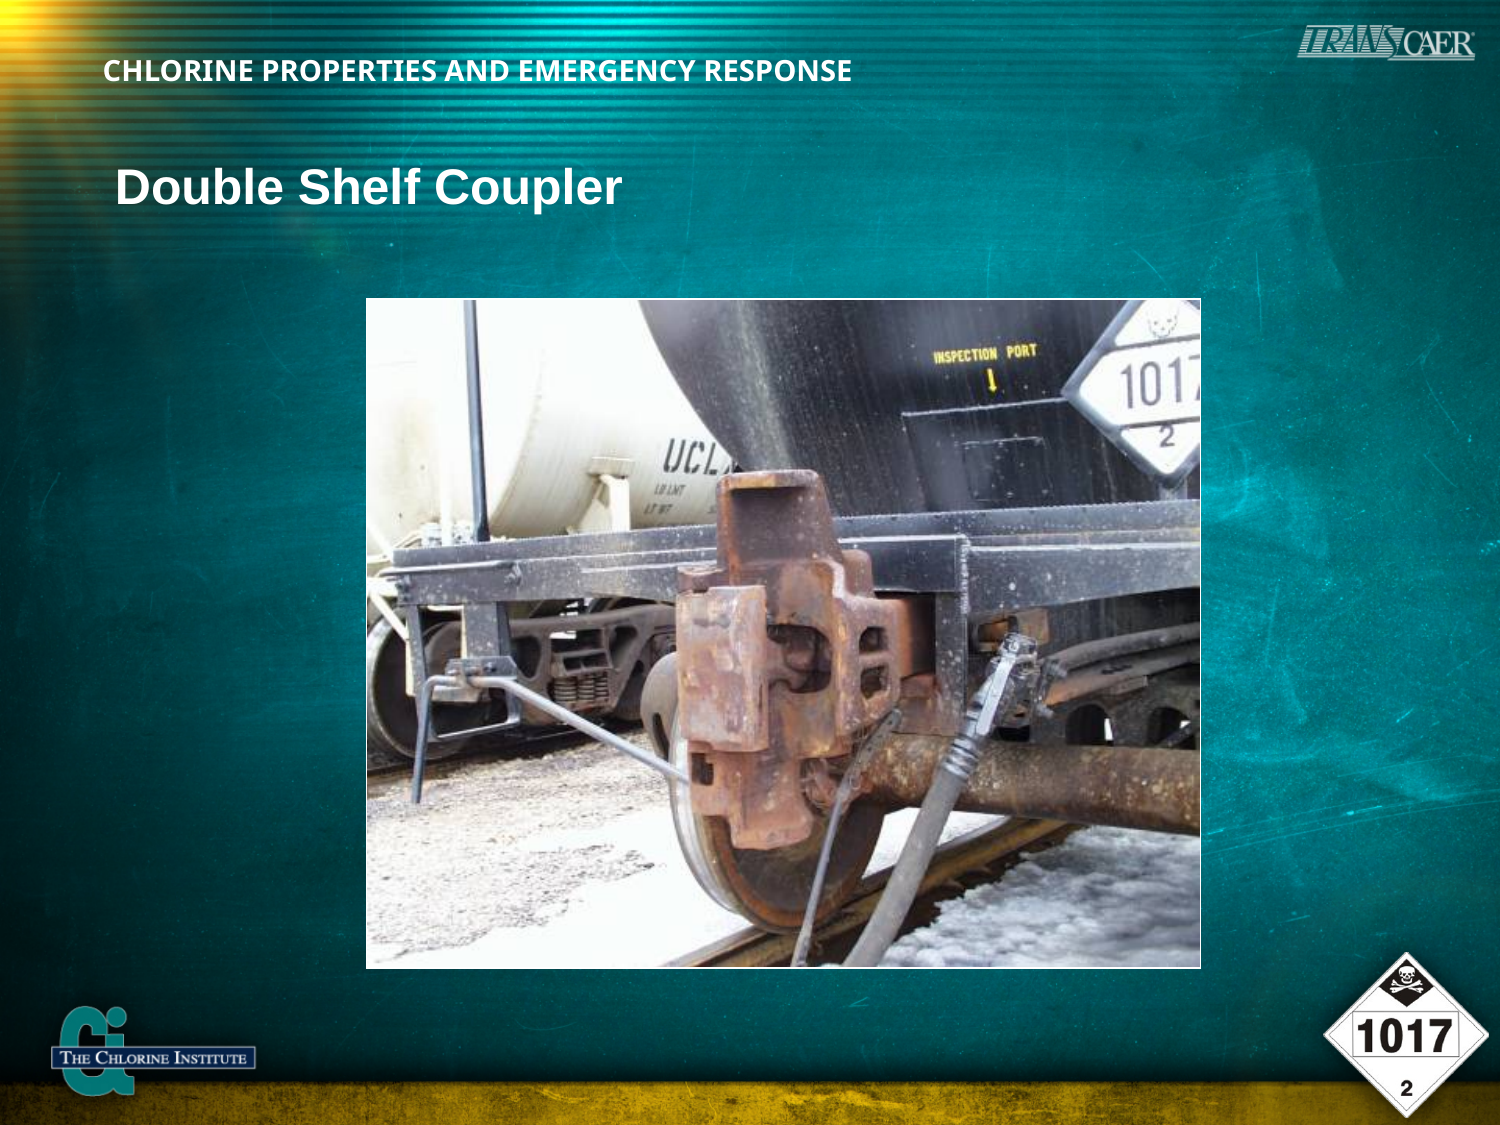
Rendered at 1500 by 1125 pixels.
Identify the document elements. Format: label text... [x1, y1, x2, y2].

text_box [62, 38, 583, 105]
text_box [113, 101, 1397, 291]
title Double Shelf Coupler [99, 137, 1363, 233]
picture [0, 0, 1500, 1125]
